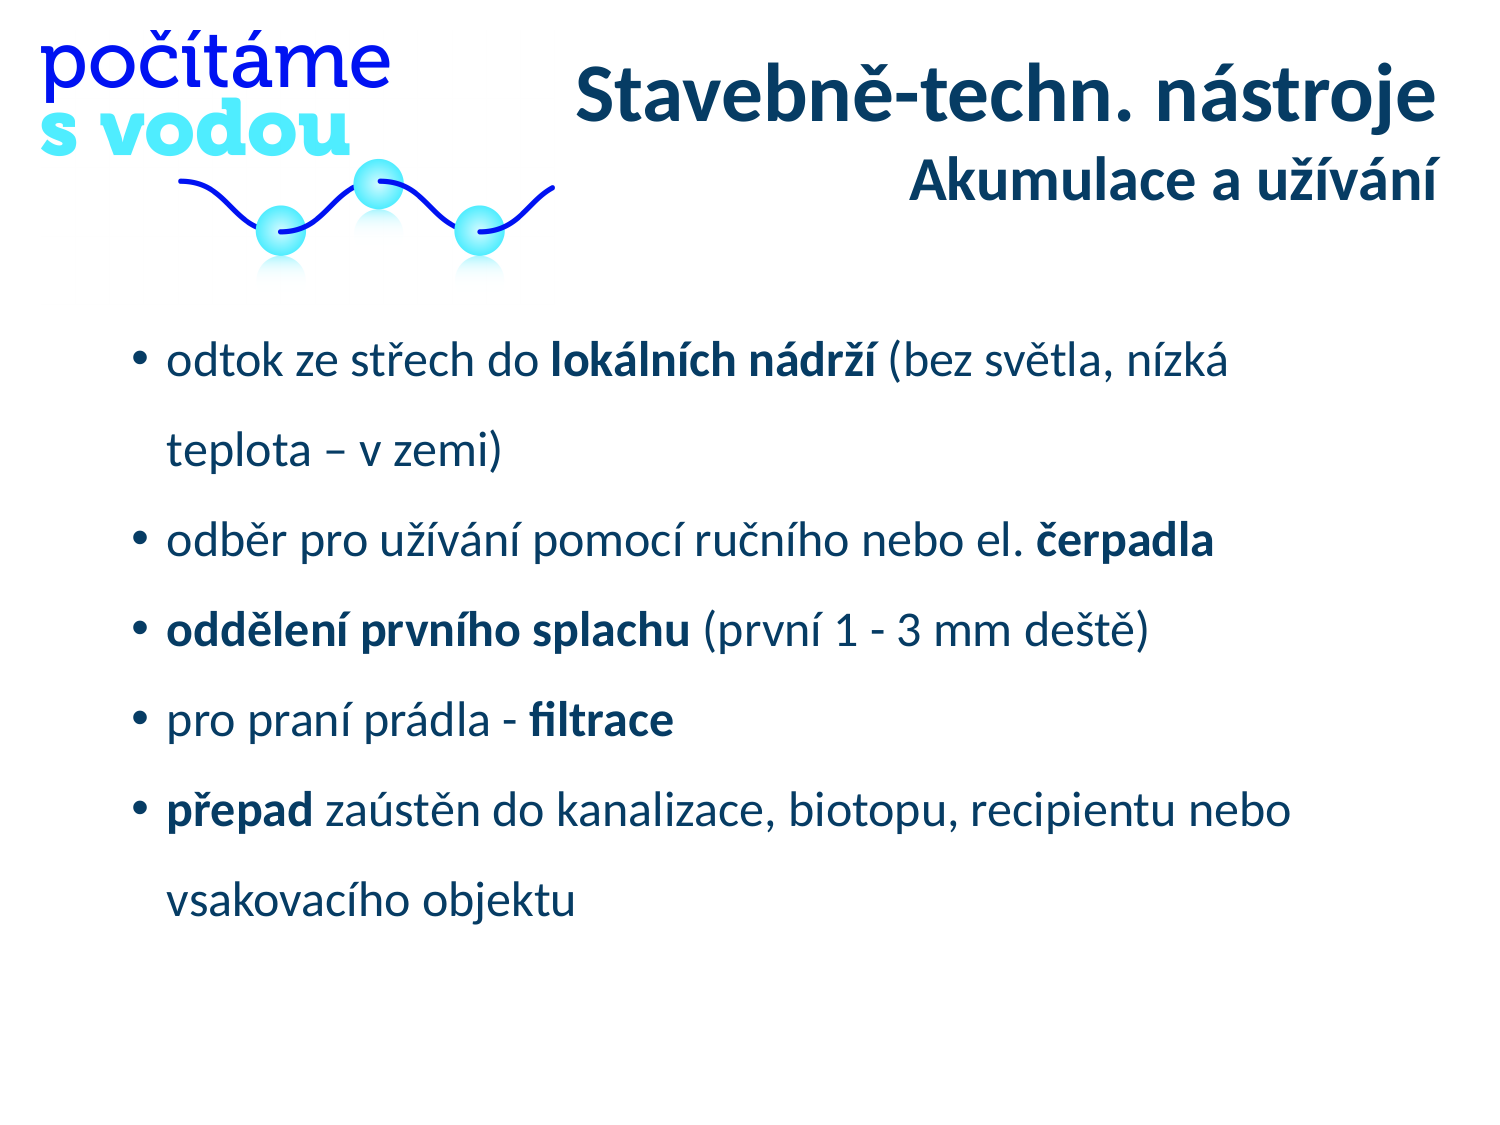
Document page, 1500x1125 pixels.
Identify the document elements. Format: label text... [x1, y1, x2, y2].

text_box Stavebně-techn. nástroje Akumulace a užívání [395, 30, 1454, 398]
text_box odtok ze střech do lokálních nádrží (bez světla, nízká teplota – v zemi) odběr pro užívání pomocí ručního nebo el. čerpadla oddělení prvního splachu (první 1 - 3 mm deště) pro praní prádla - filtrace přepad zaústěn do kanalizace, biotopu, recipientu nebo vsakovacího objektu [116, 289, 1392, 965]
picture [41, 30, 395, 305]
